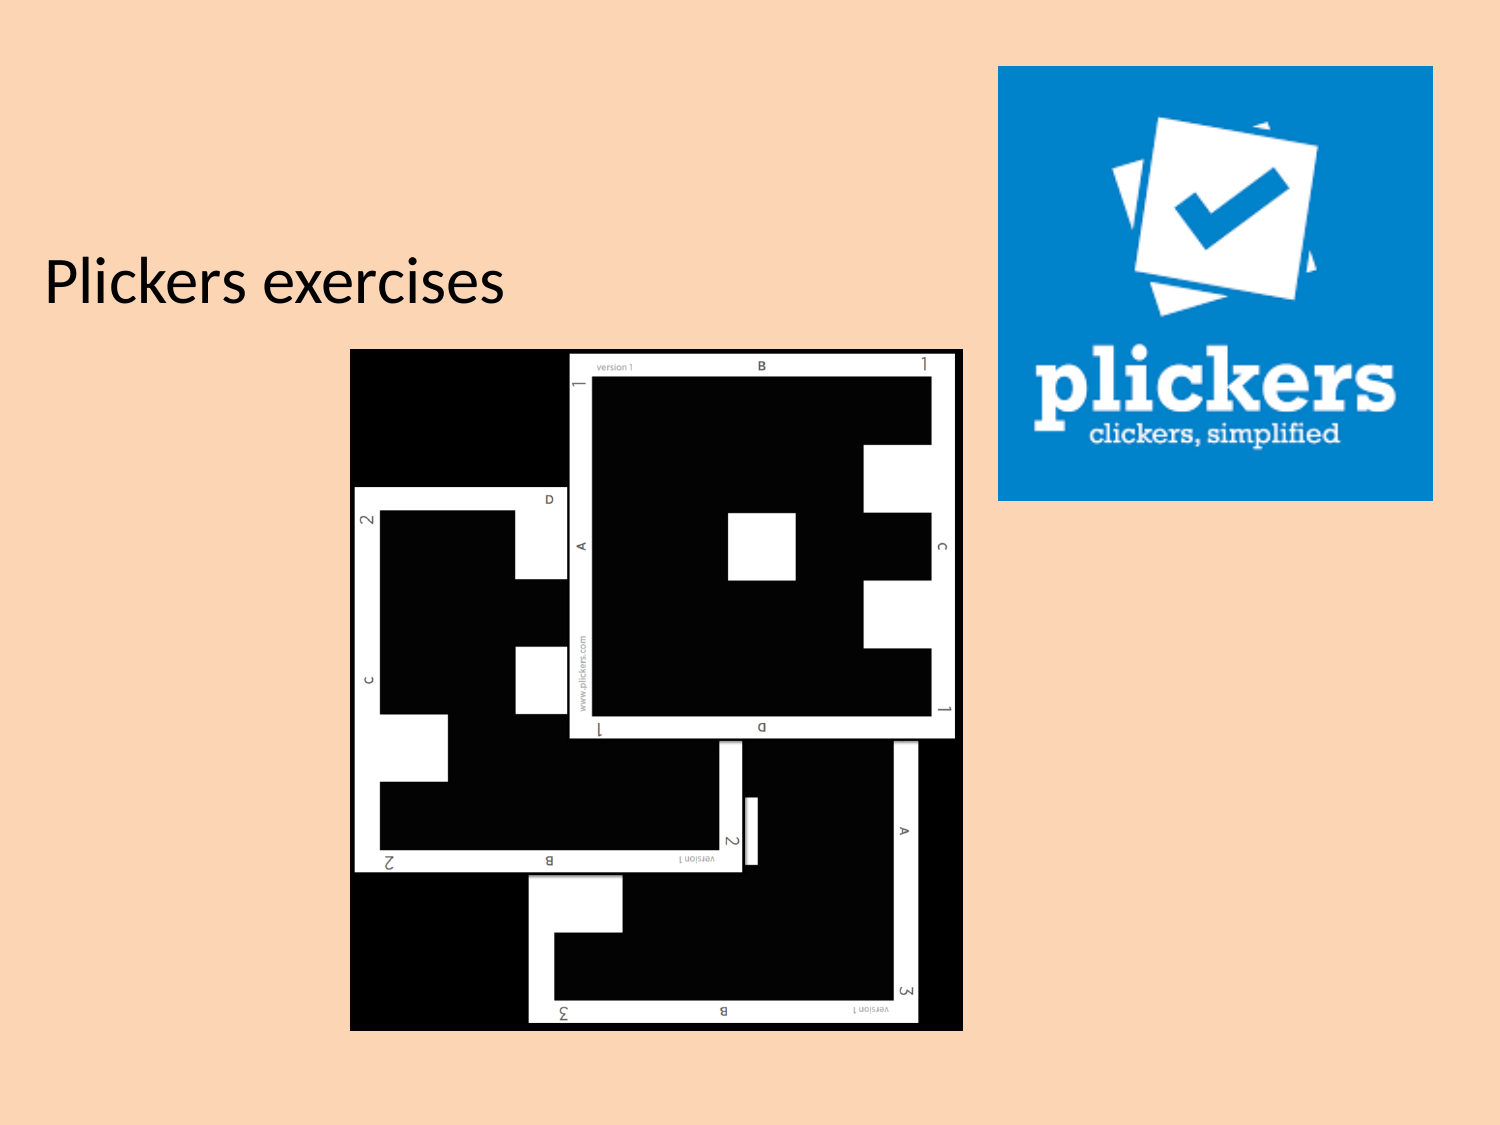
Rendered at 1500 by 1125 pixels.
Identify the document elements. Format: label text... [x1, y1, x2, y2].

list Plickers exercises [29, 42, 1380, 461]
picture [1087, 419, 1344, 452]
picture [350, 349, 963, 1031]
picture [1032, 361, 1090, 435]
picture [1090, 342, 1398, 413]
picture [1110, 114, 1320, 319]
